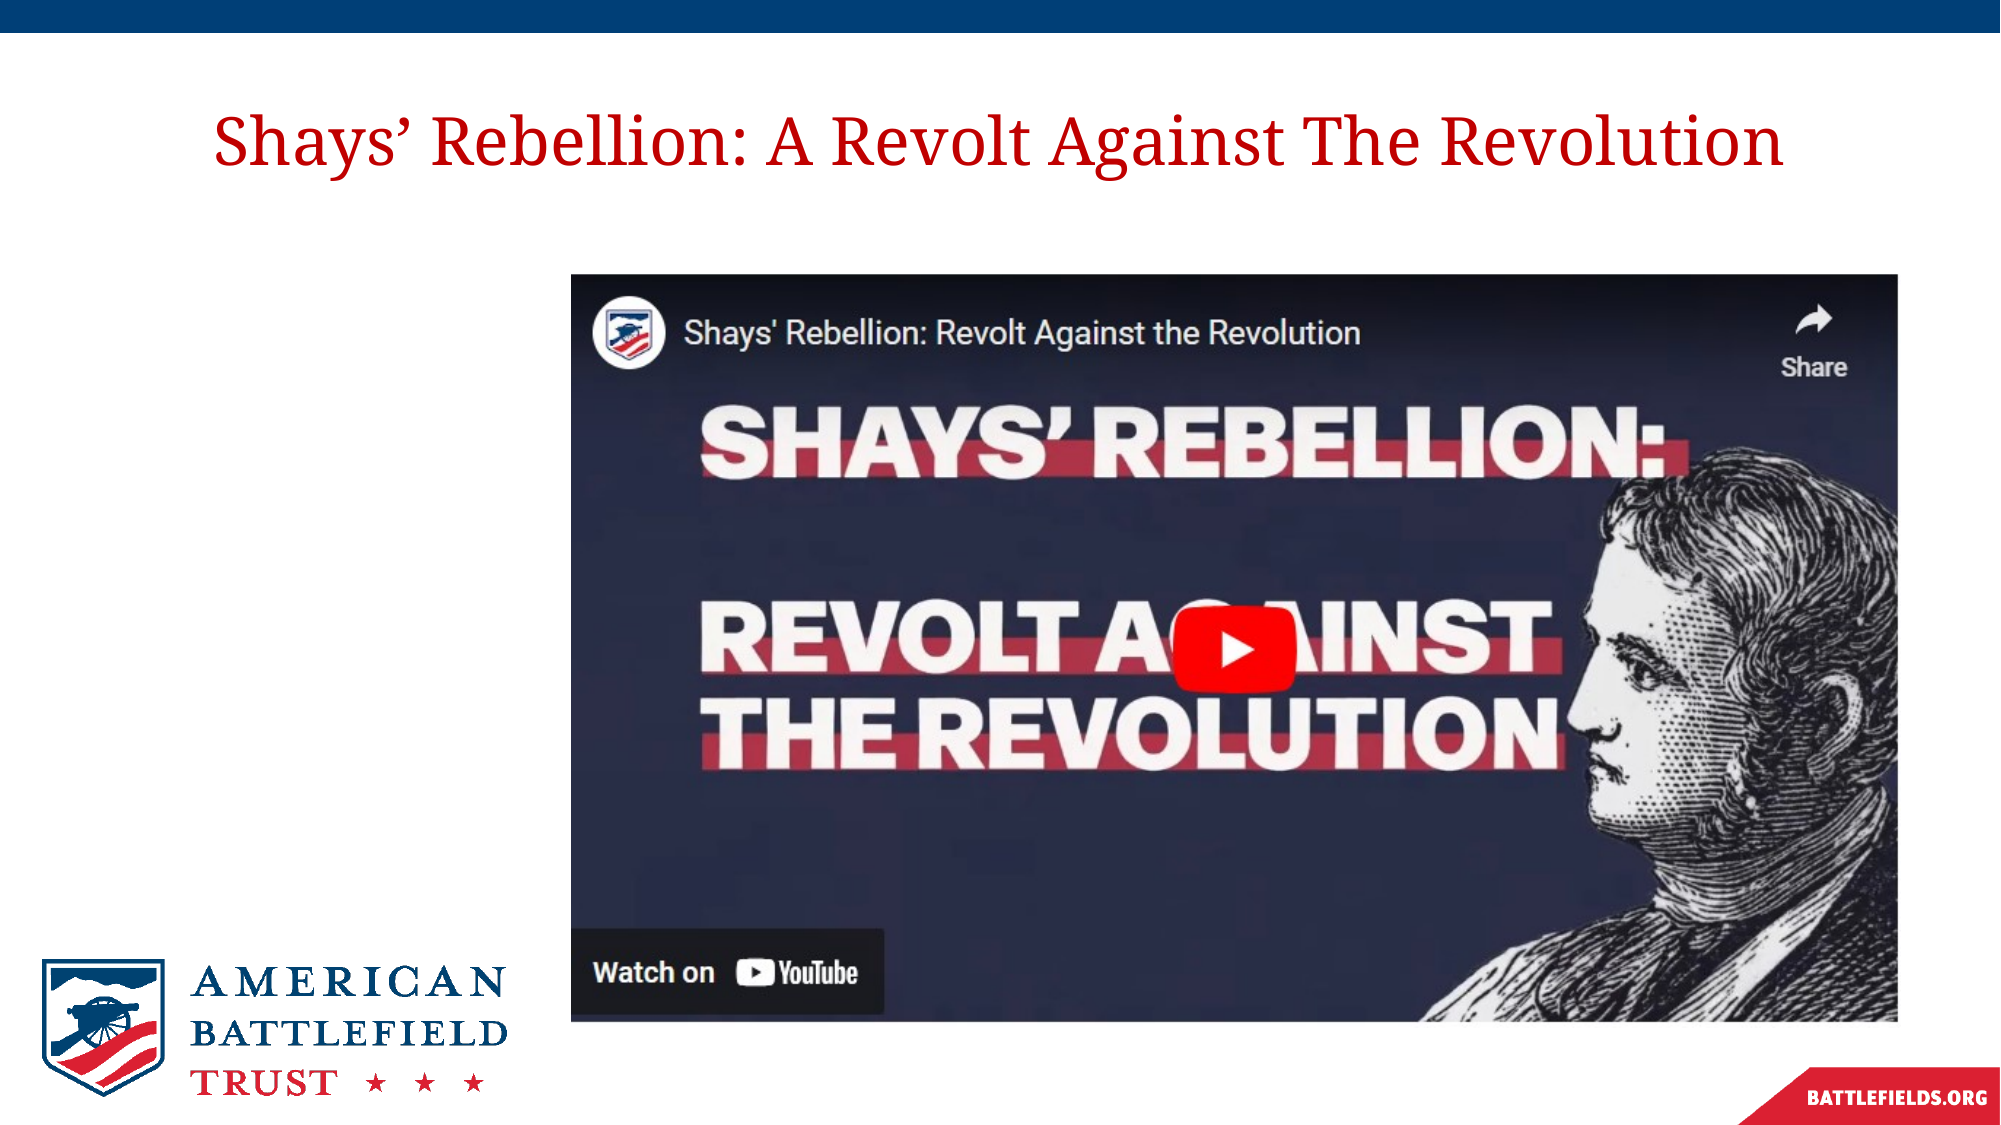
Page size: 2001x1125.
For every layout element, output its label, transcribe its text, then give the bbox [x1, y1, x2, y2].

title Shays’ Rebellion: A Revolt Against The Revolution [137, 35, 1863, 253]
picture [1737, 1067, 2000, 1125]
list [571, 273, 1901, 1028]
picture [42, 959, 508, 1097]
